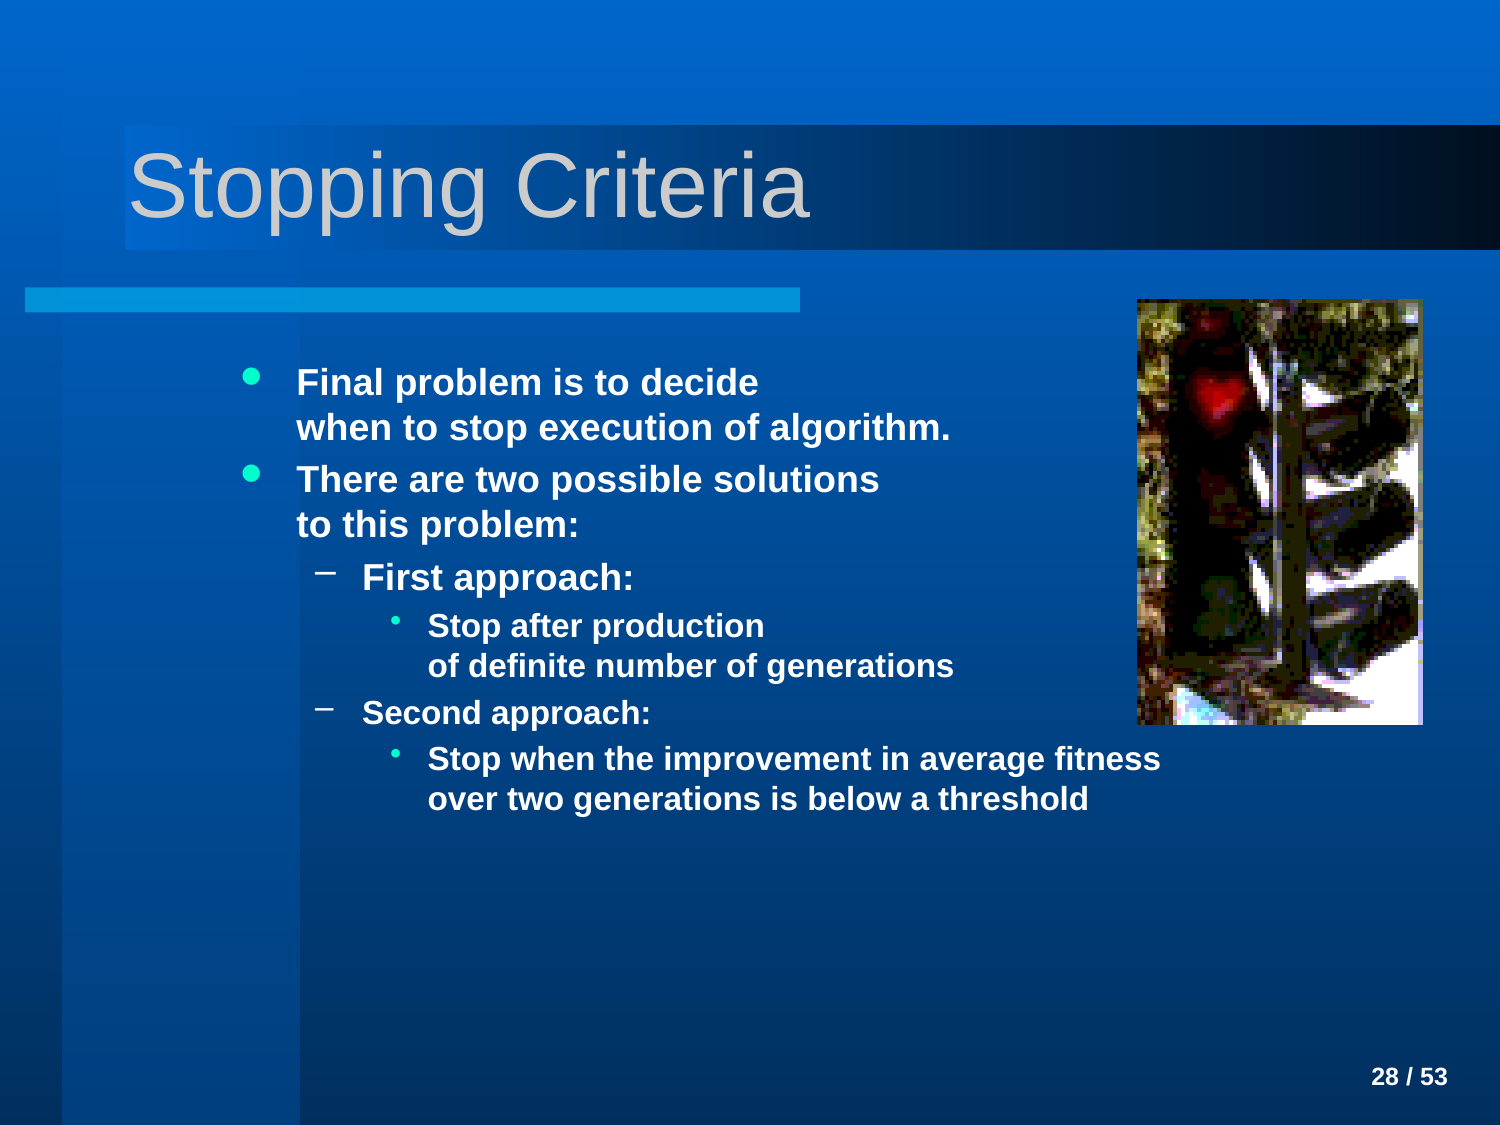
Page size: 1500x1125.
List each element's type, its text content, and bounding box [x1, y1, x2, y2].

title Stopping Criteria [112, 87, 1388, 275]
slide_number 28 / 53 [1250, 1037, 1500, 1113]
list Final problem is to decide when to stop execution of algorithm. There are two possible solutions to this problem: First approach: Stop after production of definite number of generations Second approach: Stop when the improvement in average fitness over two generations is below a threshold [225, 350, 1500, 1025]
picture [1136, 299, 1423, 726]
